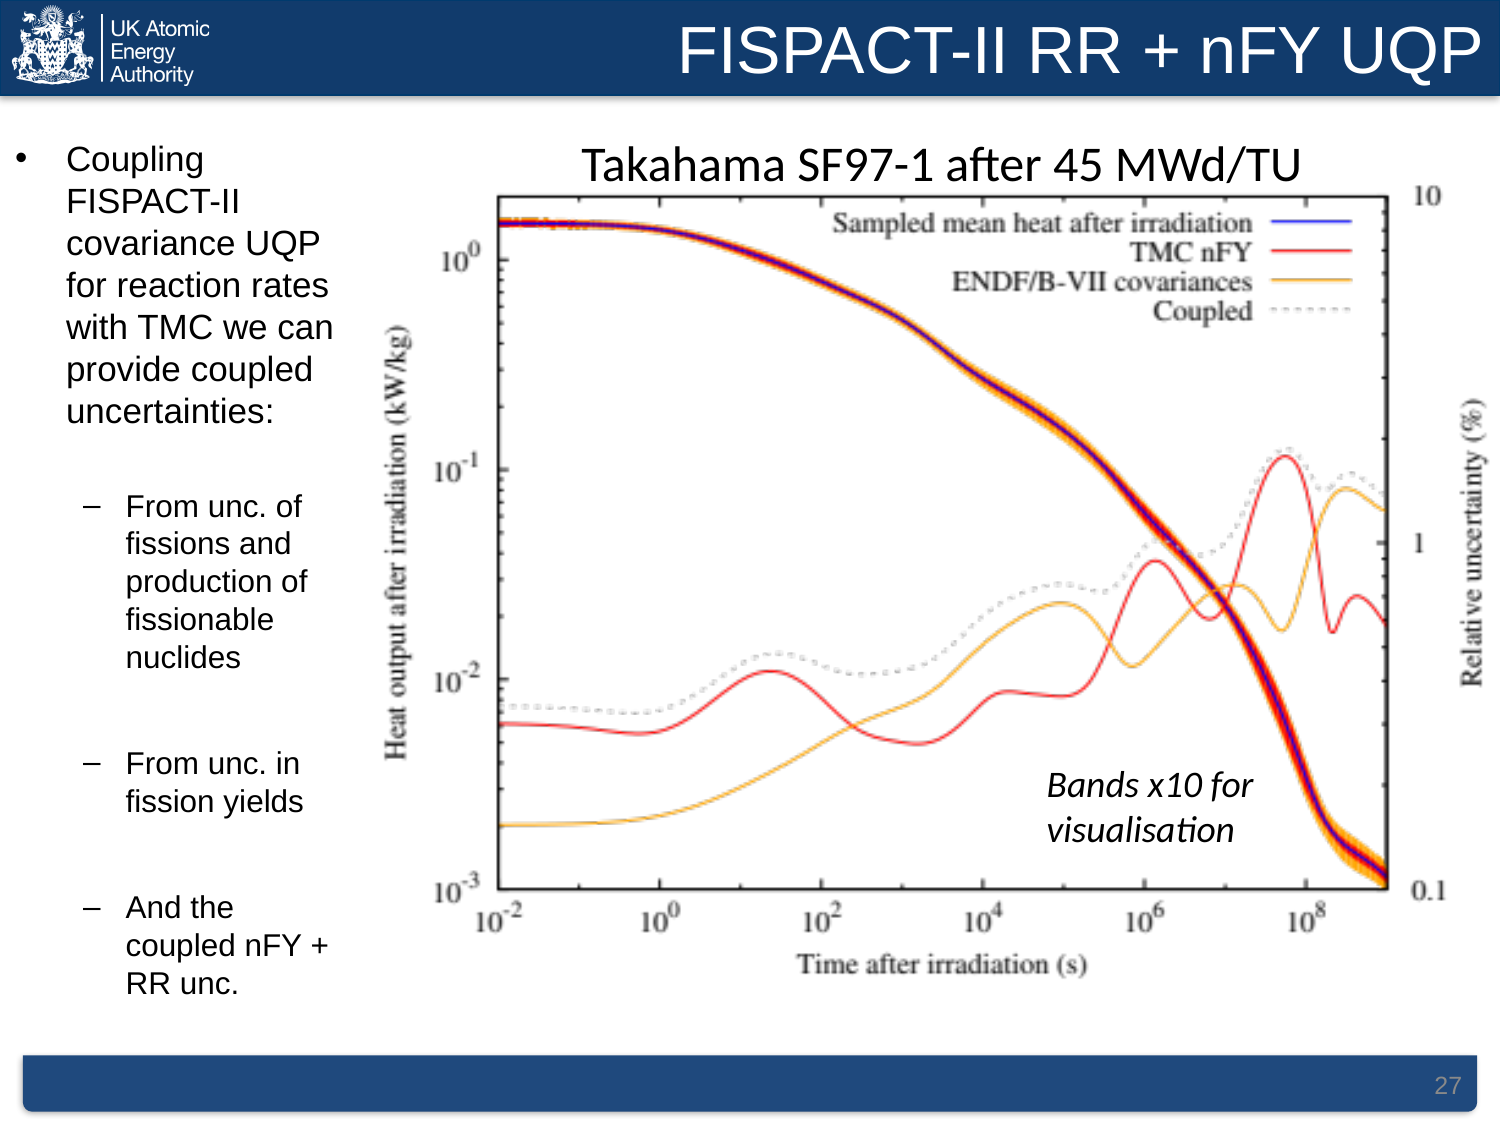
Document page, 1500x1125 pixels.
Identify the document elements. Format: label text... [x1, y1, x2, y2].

text_box Takahama SF97-1 after 45 MWd/TU [566, 124, 1452, 160]
slide_number 27 [1127, 1054, 1478, 1115]
list Coupling FISPACT-II covariance UQP for reaction rates with TMC we can provide coupled uncertainties: From unc. of fissions and production of fissionable nuclides From unc. in fission yields And the coupled nFY + RR unc. [0, 129, 364, 1009]
picture [373, 162, 1500, 980]
picture [1, 5, 210, 101]
title FISPACT-II RR + nFY UQP [594, 0, 1500, 95]
